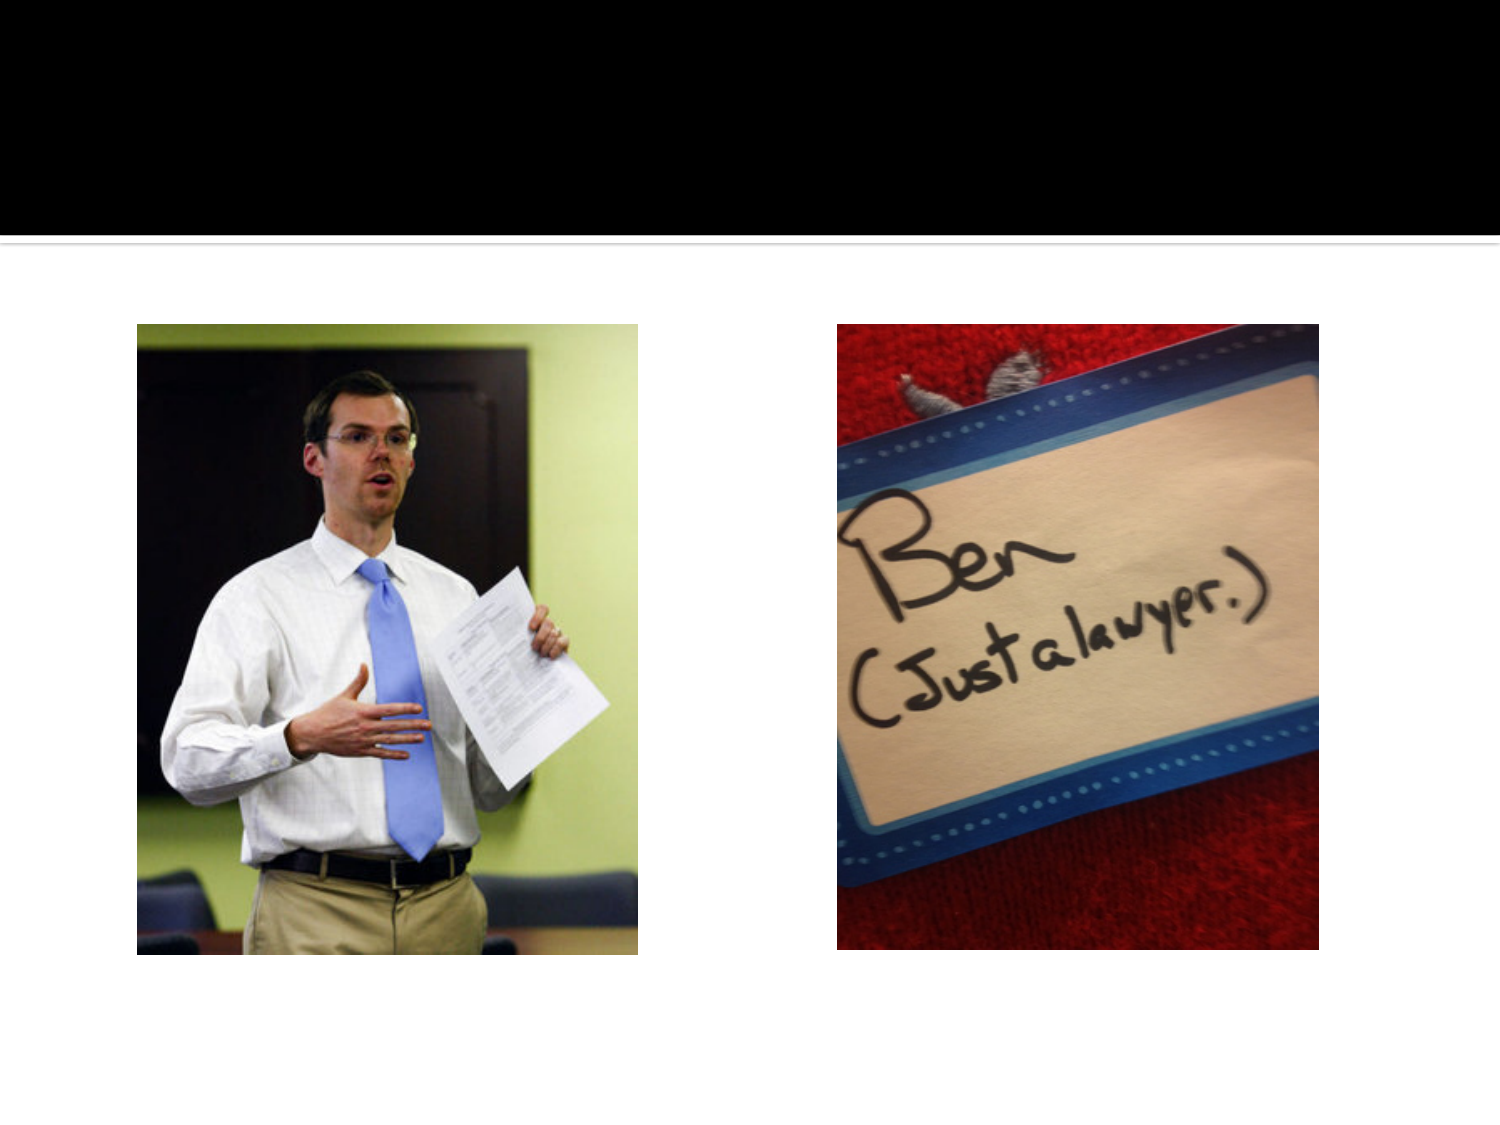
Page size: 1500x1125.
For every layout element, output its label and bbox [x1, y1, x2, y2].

picture [837, 324, 1319, 950]
picture [137, 324, 638, 955]
